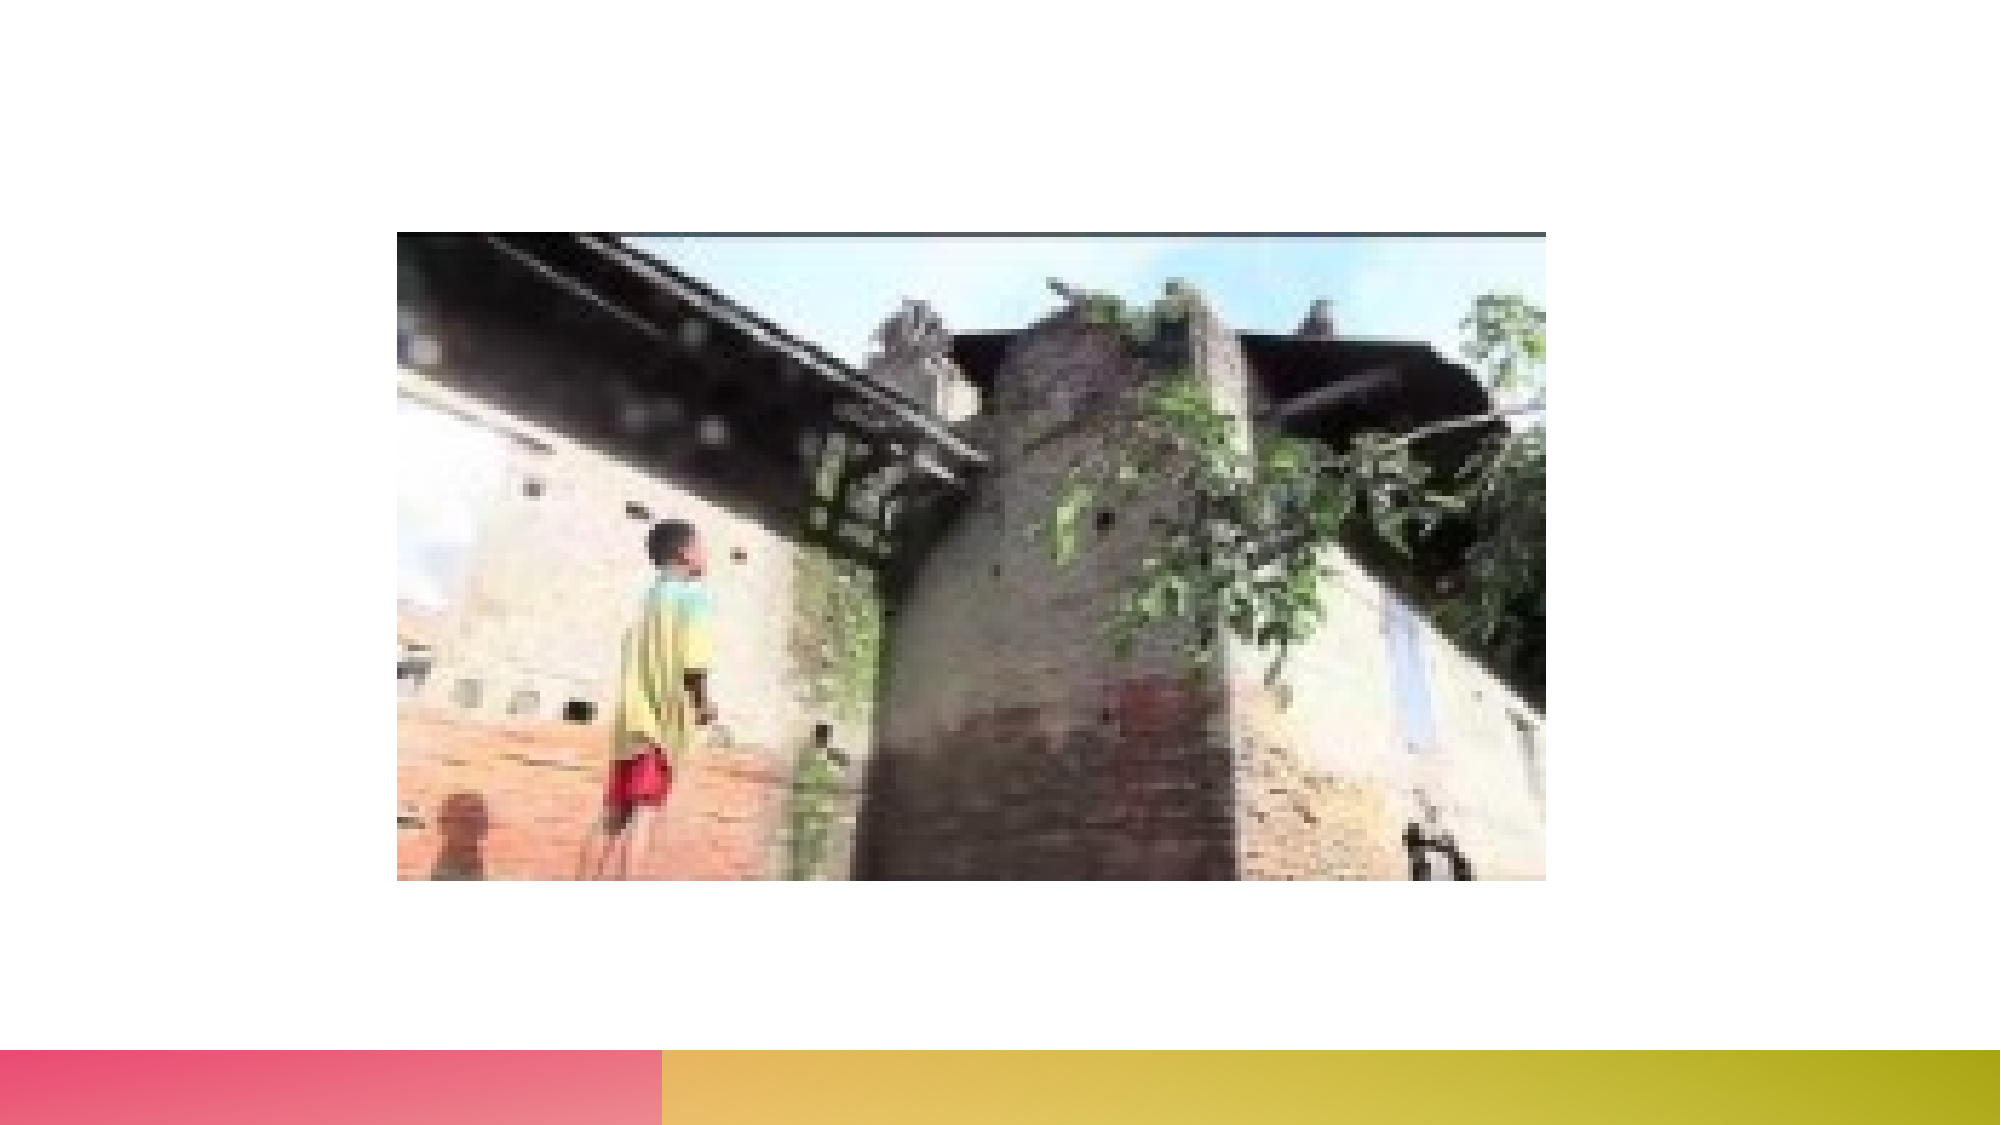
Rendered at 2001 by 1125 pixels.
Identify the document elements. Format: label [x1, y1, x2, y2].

list [397, 231, 1547, 882]
